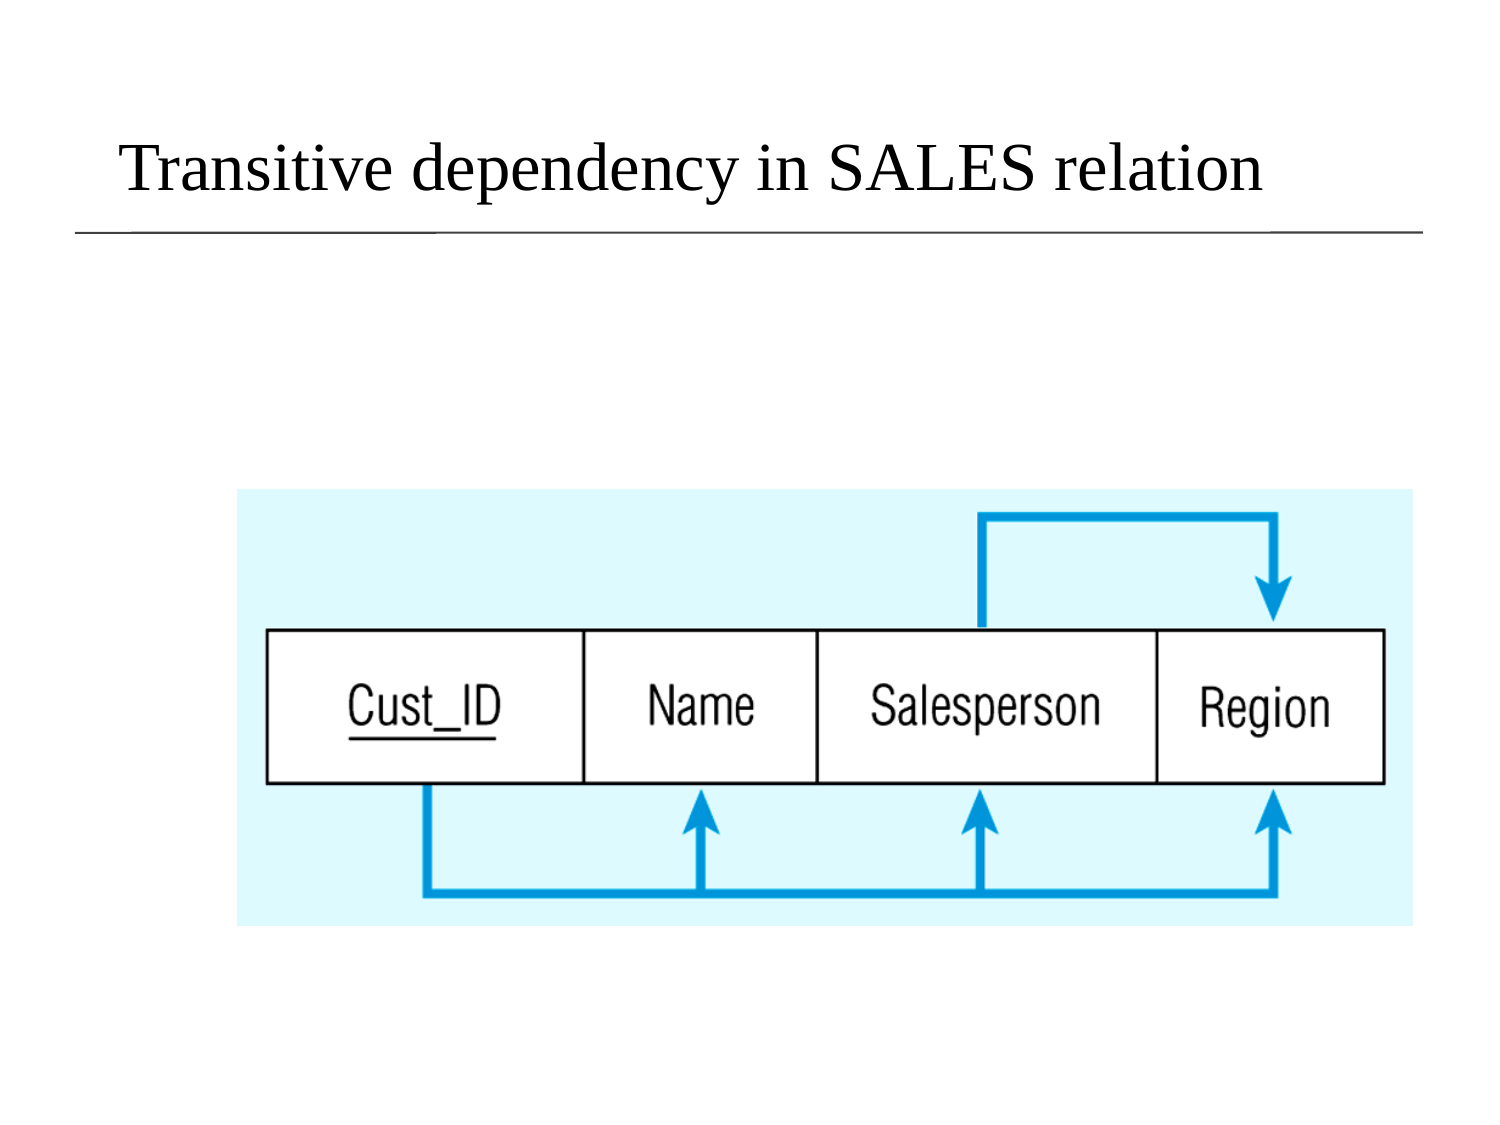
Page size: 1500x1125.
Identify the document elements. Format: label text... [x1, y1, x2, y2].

picture [237, 489, 1413, 926]
title Transitive dependency in SALES relation [103, 59, 1397, 278]
